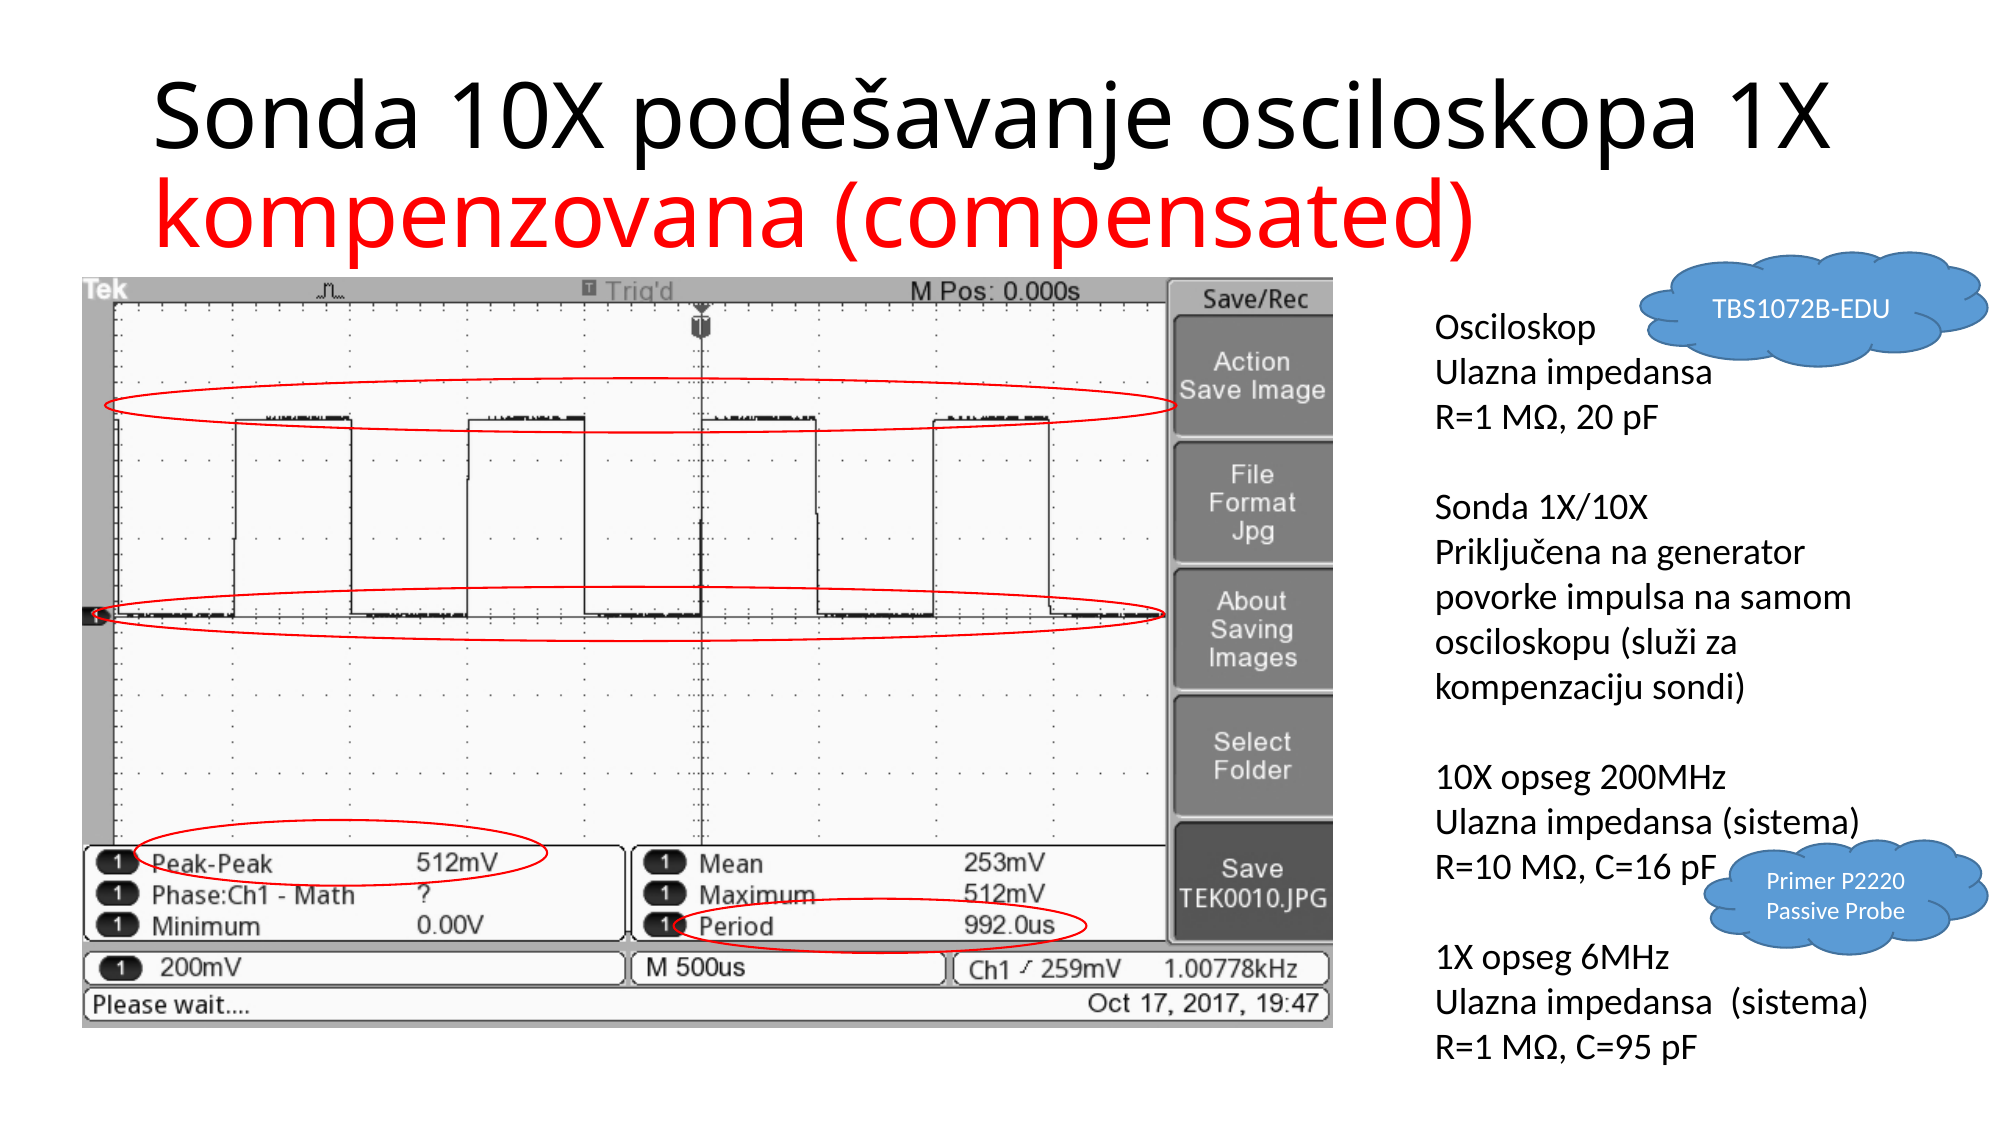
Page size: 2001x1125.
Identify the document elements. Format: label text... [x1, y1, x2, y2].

text_box Osciloskop Ulazna impedansa R=1 MΩ, 20 pF Sonda 1X/10X Priključena na generator povorke impulsa na samom osciloskopu (služi za kompenzaciju sondi) 10X opseg 200MHz Ulazna impedansa (sistema) R=10 MΩ, C=16 pF 1X opseg 6MHz Ulazna impedansa (sistema) R=1 MΩ, C=95 pF [1419, 294, 1923, 1119]
text_box Primer P2220 Passive Probe [1703, 839, 1989, 956]
picture [82, 277, 1333, 1028]
title Sonda 10X podešavanje osciloskopa 1X kompenzovana (compensated) [137, 59, 1863, 278]
text_box TBS1072B-EDU [1639, 251, 1989, 368]
